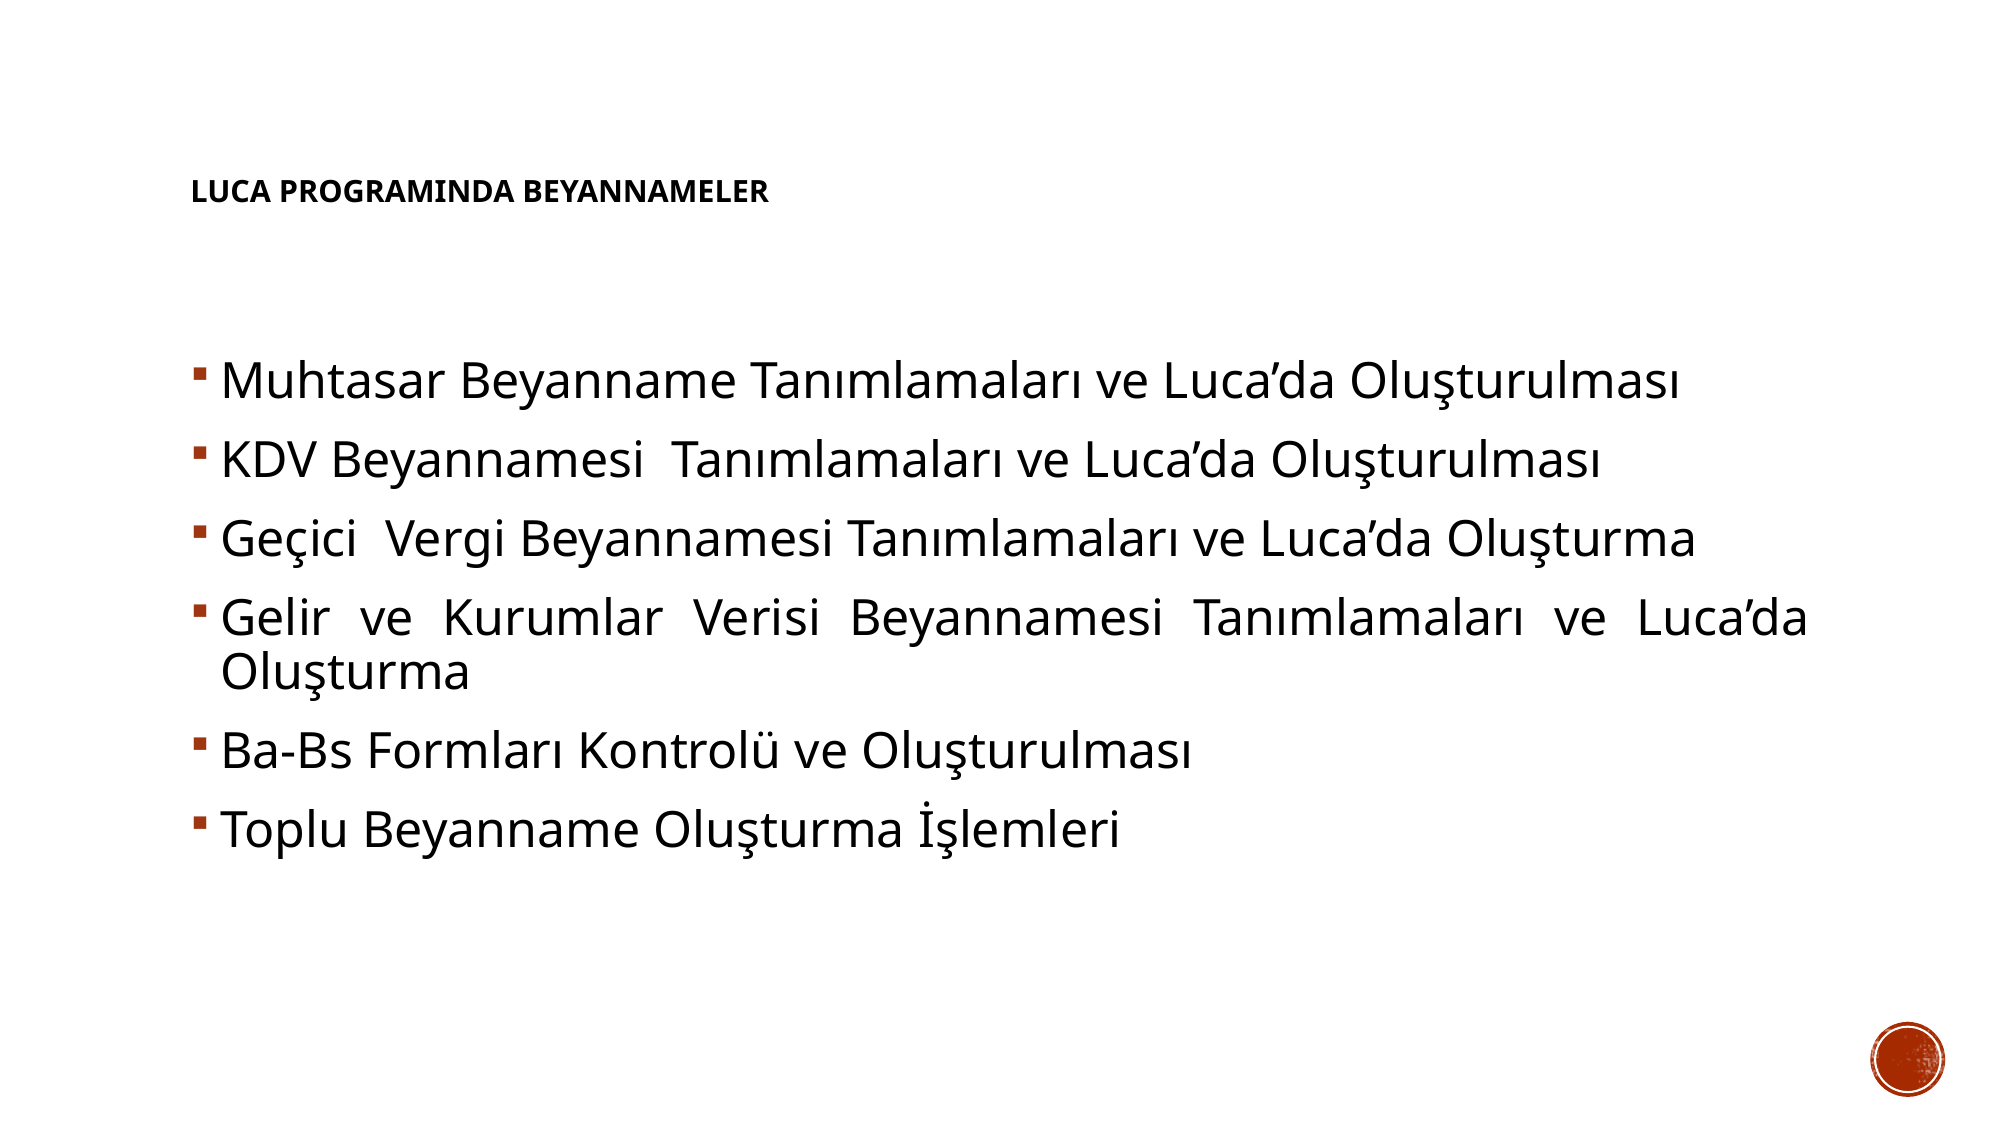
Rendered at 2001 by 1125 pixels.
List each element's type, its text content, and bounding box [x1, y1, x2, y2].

list Muhtasar Beyanname Tanımlamaları ve Luca’da Oluşturulması KDV Beyannamesi Tanımlamaları ve Luca’da Oluşturulması Geçici Vergi Beyannamesi Tanımlamaları ve Luca’da Oluşturma Gelir ve Kurumlar Verisi Beyannamesi Tanımlamaları ve Luca’da Oluşturma Ba-Bs Formları Kontrolü ve Oluşturulması Toplu Beyanname Oluşturma İşlemleri [175, 348, 1826, 1013]
title LUCA PROGRAMINDA BEYANNAMELER [175, 131, 1826, 259]
